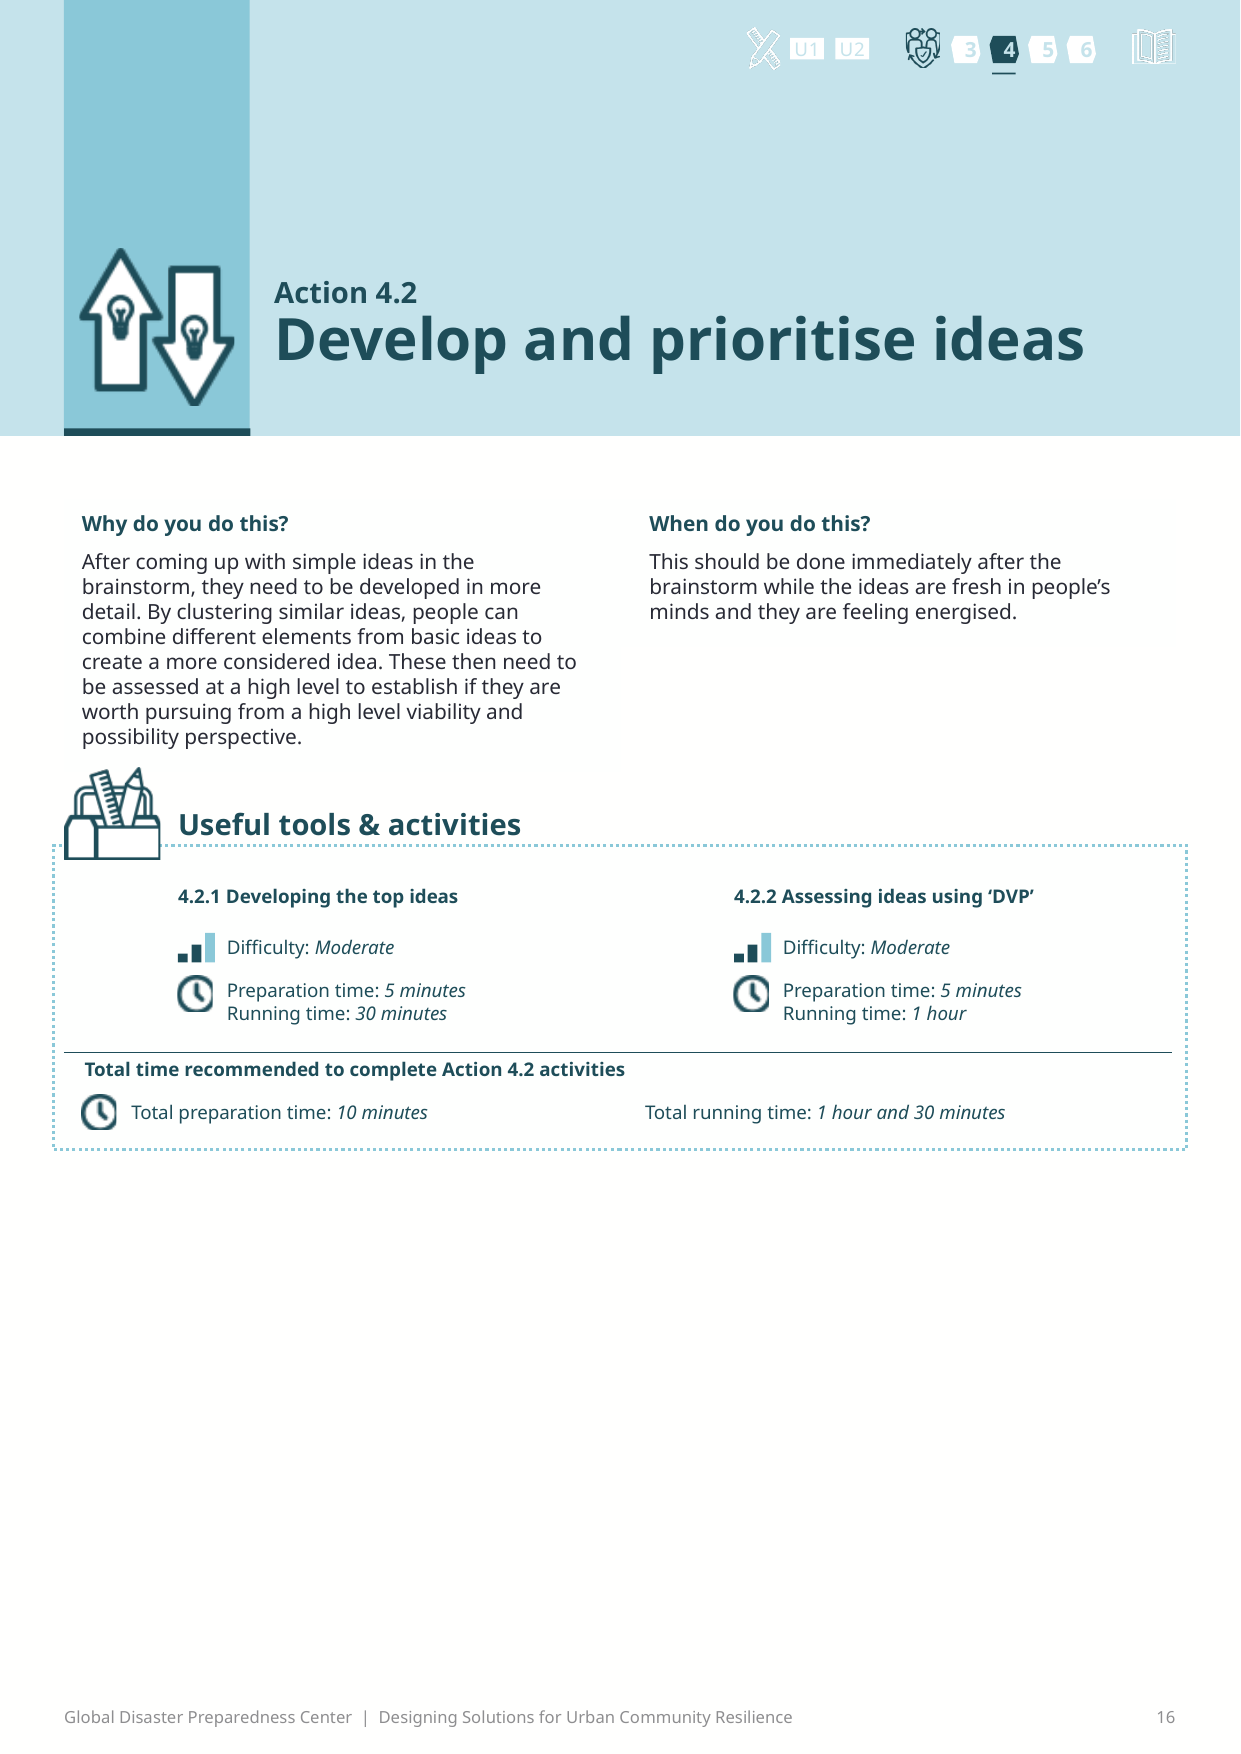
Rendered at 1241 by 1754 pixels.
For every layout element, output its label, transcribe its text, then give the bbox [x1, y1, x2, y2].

picture [79, 248, 235, 406]
text_box 4.2.2 Assessing ideas using ‘DVP’ [715, 878, 1177, 925]
picture [1132, 29, 1176, 64]
footer Global Disaster Preparedness Center | Designing Solutions for Urban Community Resilience [64, 1703, 896, 1733]
text_box [0, 0, 63, 437]
text_box Difficulty: Moderate Preparation time: 5 minutes Running time: 1 hour [764, 923, 1177, 1049]
text_box Why do you do this? After coming up with simple ideas in the brainstorm, they need to be developed in more detail. By clustering similar ideas, people can combine different elements from basic ideas to create a more considered idea. These then need to be assessed at a high level to establish if they are worth pursuing from a high level viability and possibility perspective. [63, 498, 621, 773]
text_box When do you do this? This should be done immediately after the brainstorm while the ideas are fresh in people’s minds and they are feeling energised. [619, 498, 1177, 648]
picture [905, 28, 940, 68]
text_box [63, 427, 251, 437]
text_box Difficulty: Moderate Preparation time: 5 minutes Running time: 30 minutes [208, 923, 621, 1049]
slide_number 16 [896, 1703, 1176, 1733]
picture [746, 27, 781, 70]
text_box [63, 1052, 1174, 1130]
text_box U2 [834, 37, 870, 60]
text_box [733, 932, 772, 1012]
text_box [251, 0, 1241, 437]
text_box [951, 35, 1096, 63]
text_box Useful tools & activities [159, 794, 1176, 866]
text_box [177, 932, 216, 1012]
text_box 4.2.1 Developing the top ideas [159, 878, 621, 925]
text_box [63, 0, 251, 427]
text_box U1 [789, 37, 825, 60]
text_box [52, 845, 1188, 1150]
title Action 4.2 Develop and prioritise ideas [250, 227, 1176, 414]
picture [64, 767, 161, 860]
